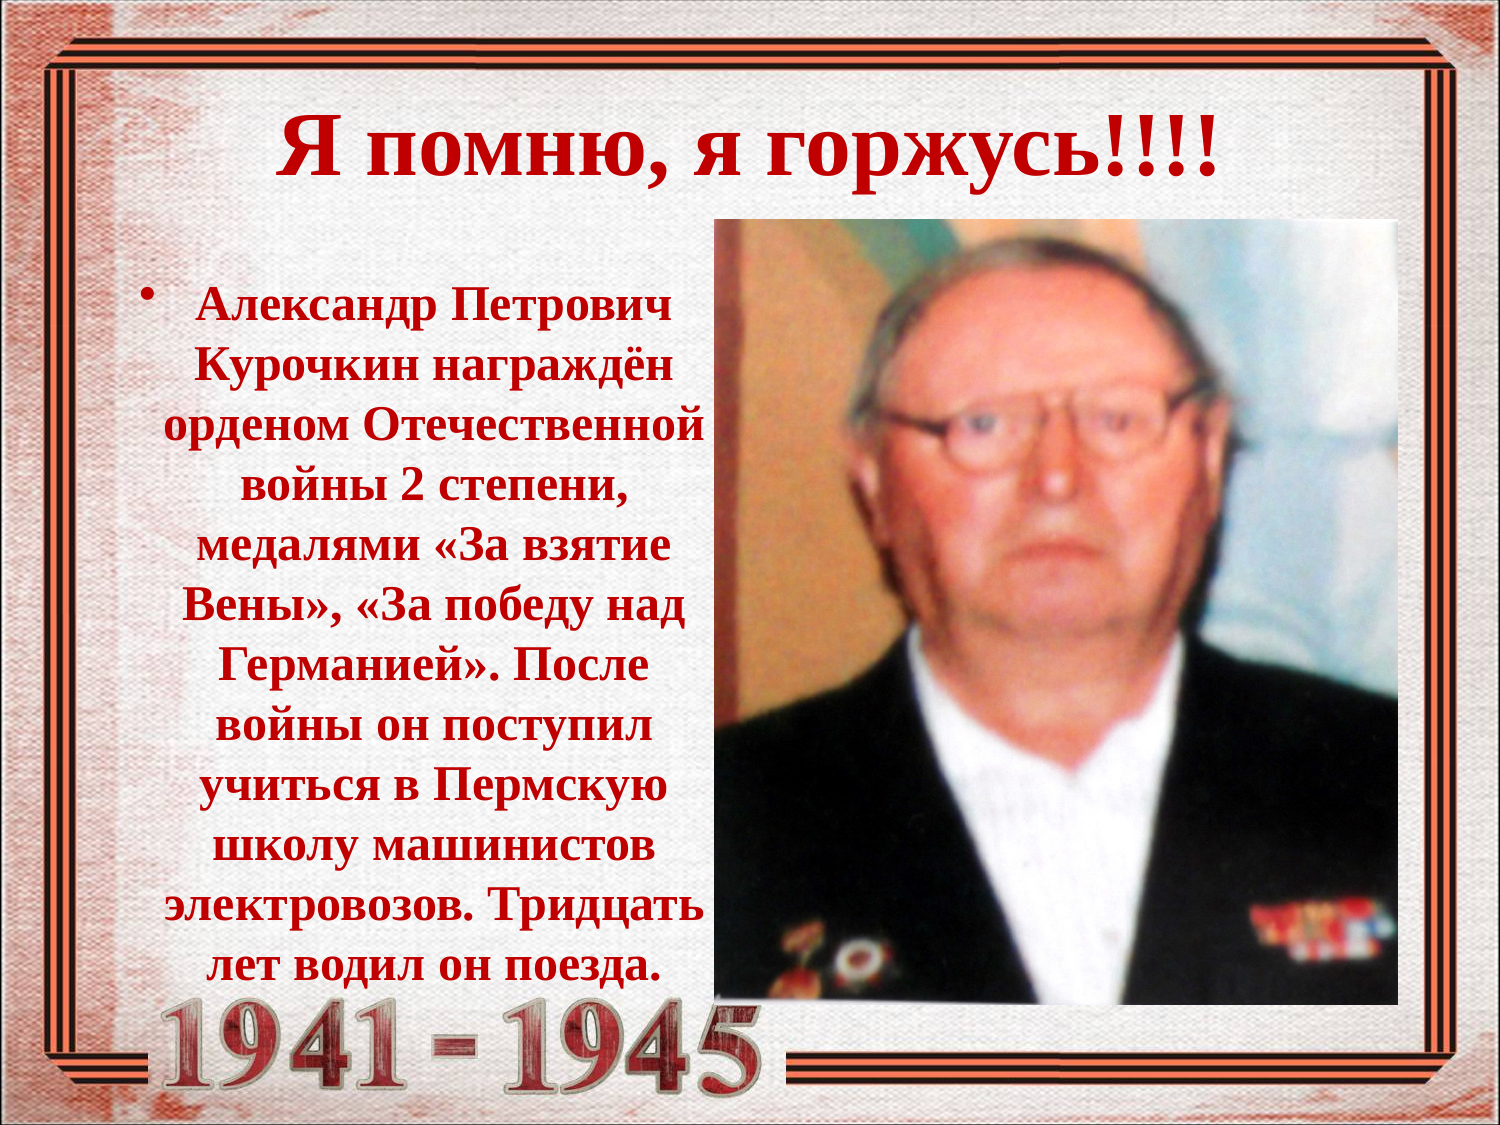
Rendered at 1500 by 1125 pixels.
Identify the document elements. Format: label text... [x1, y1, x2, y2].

picture [0, 0, 1500, 1125]
title Я помню, я горжусь!!!! [74, 44, 1426, 233]
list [714, 219, 1398, 1006]
list Александр Петрович Курочкин награждён орденом Отечественной войны 2 степени, медалями «За взятие Вены», «За победу над Германией». После войны он поступил учиться в Пермскую школу машинистов электровозов. Тридцать лет водил он поезда. [74, 262, 709, 1006]
